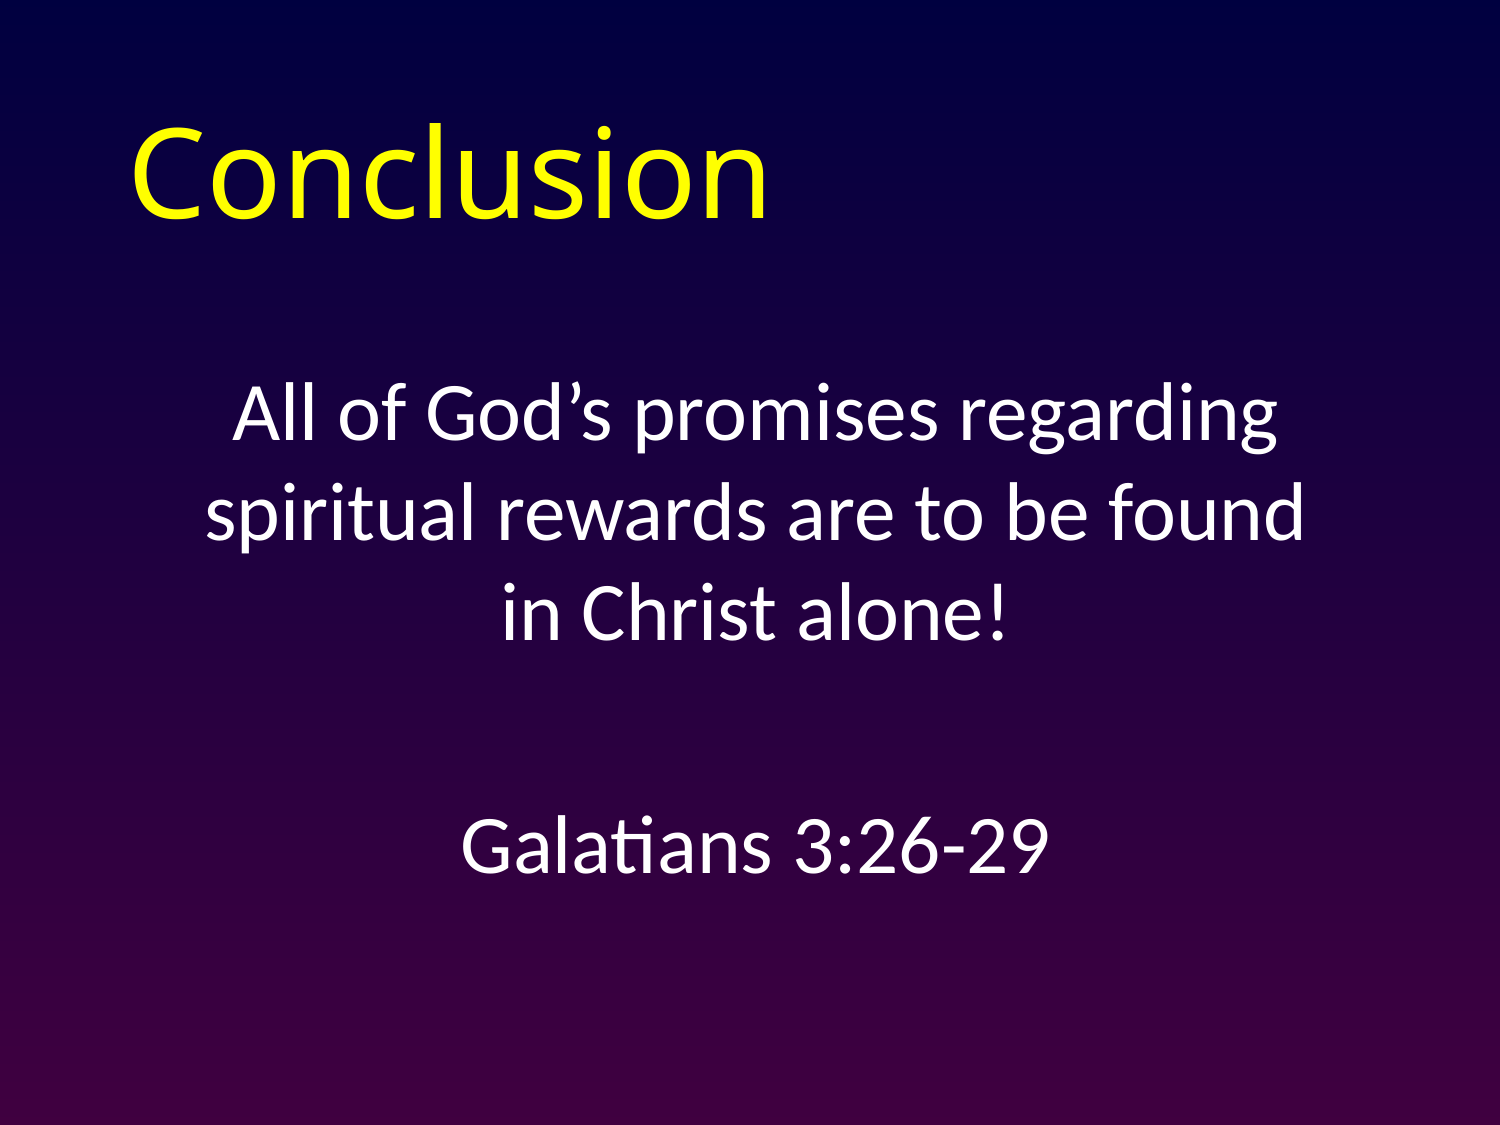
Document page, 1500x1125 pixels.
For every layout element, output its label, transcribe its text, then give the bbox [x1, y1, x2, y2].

title Conclusion [112, 75, 1388, 263]
subtitle All of God’s promises regarding spiritual rewards are to be found in Christ alone! Galatians 3:26-29 [174, 350, 1338, 988]
